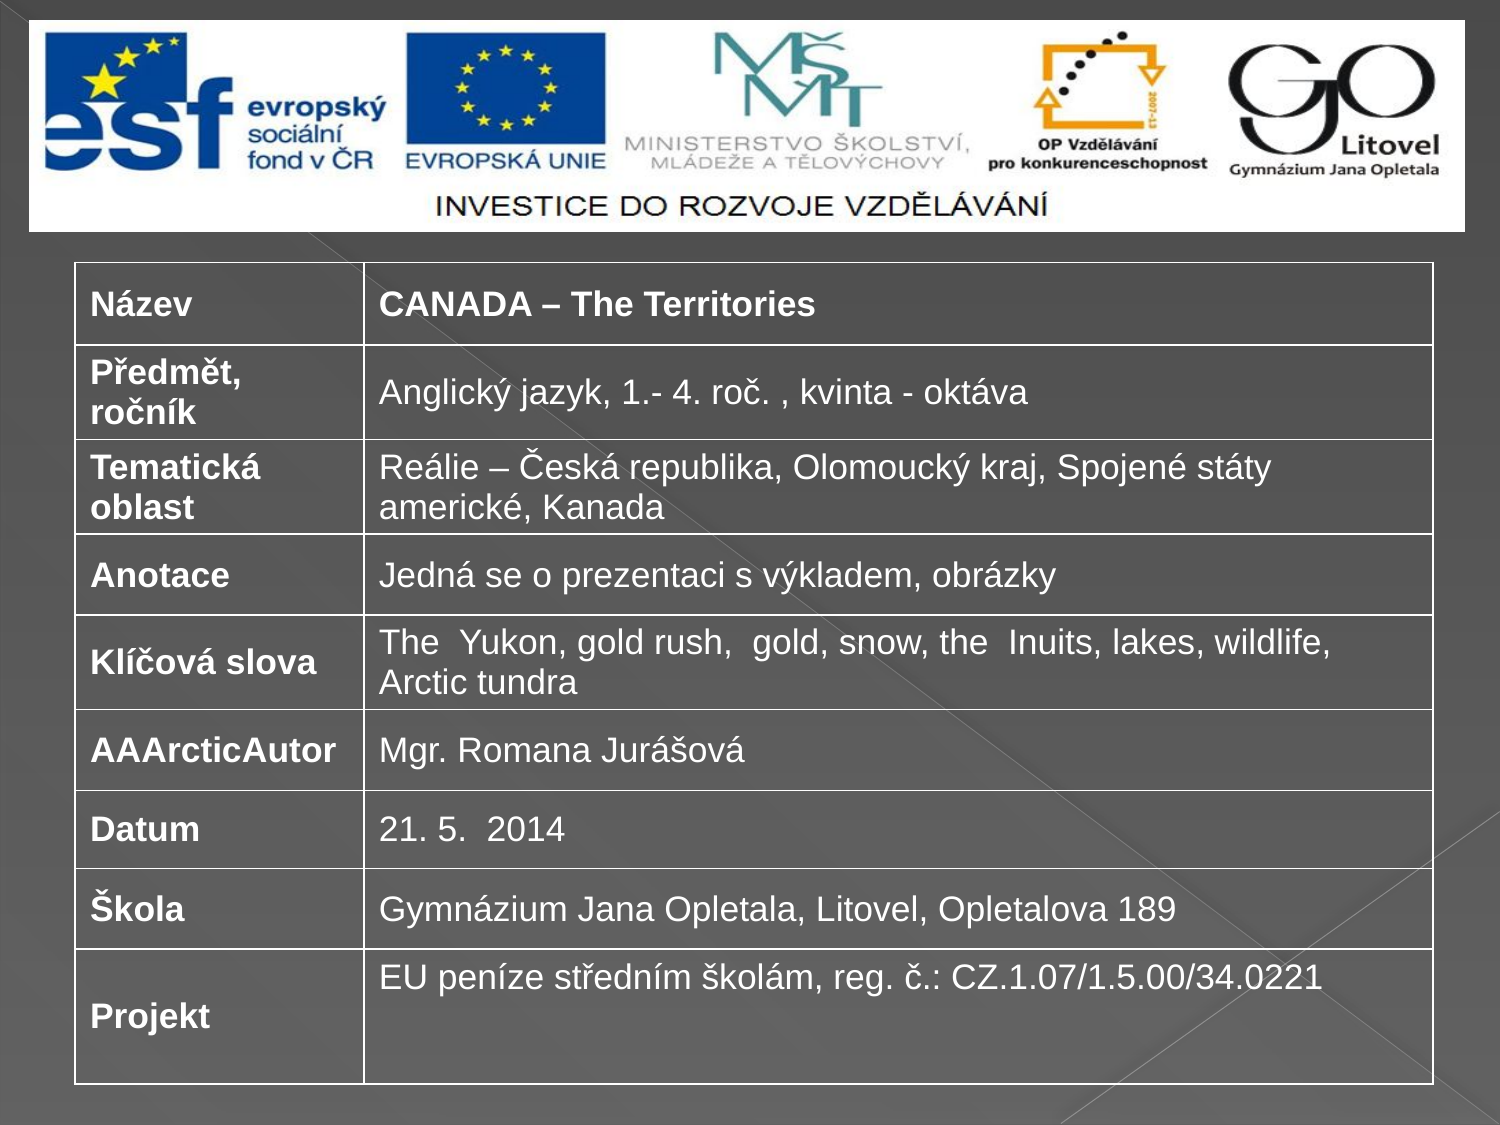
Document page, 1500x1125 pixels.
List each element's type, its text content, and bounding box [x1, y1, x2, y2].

table_cell The Yukon, gold rush, gold, snow, the Inuits, lakes, wildlife, Arctic tundra [365, 616, 1432, 709]
table_cell EU peníze středním školám, reg. č.: CZ.1.07/1.5.00/34.0221 [365, 950, 1432, 1083]
table_cell Mgr. Romana Jurášová [365, 710, 1432, 790]
table_cell Anglický jazyk, 1.- 4. roč. , kvinta - oktáva [365, 346, 1432, 439]
table_header Název [76, 263, 363, 344]
table_cell Předmět, ročník [76, 346, 363, 439]
table_header CANADA – The Territories [365, 263, 1432, 344]
picture [29, 20, 1465, 232]
table_cell Jedná se o prezentaci s výkladem, obrázky [365, 535, 1432, 614]
table_cell Gymnázium Jana Opletala, Litovel, Opletalova 189 [365, 869, 1432, 948]
table_cell Tematická oblast [76, 440, 363, 533]
table_cell 21. 5. 2014 [365, 791, 1432, 868]
table_cell AAArcticAutor [76, 710, 363, 790]
table_cell Anotace [76, 535, 363, 614]
table_cell Reálie – Česká republika, Olomoucký kraj, Spojené státy americké, Kanada [365, 440, 1432, 533]
table_cell Škola [76, 869, 363, 948]
table_cell Klíčová slova [76, 616, 363, 709]
table_cell Projekt [76, 950, 363, 1083]
table_cell Datum [76, 791, 363, 868]
